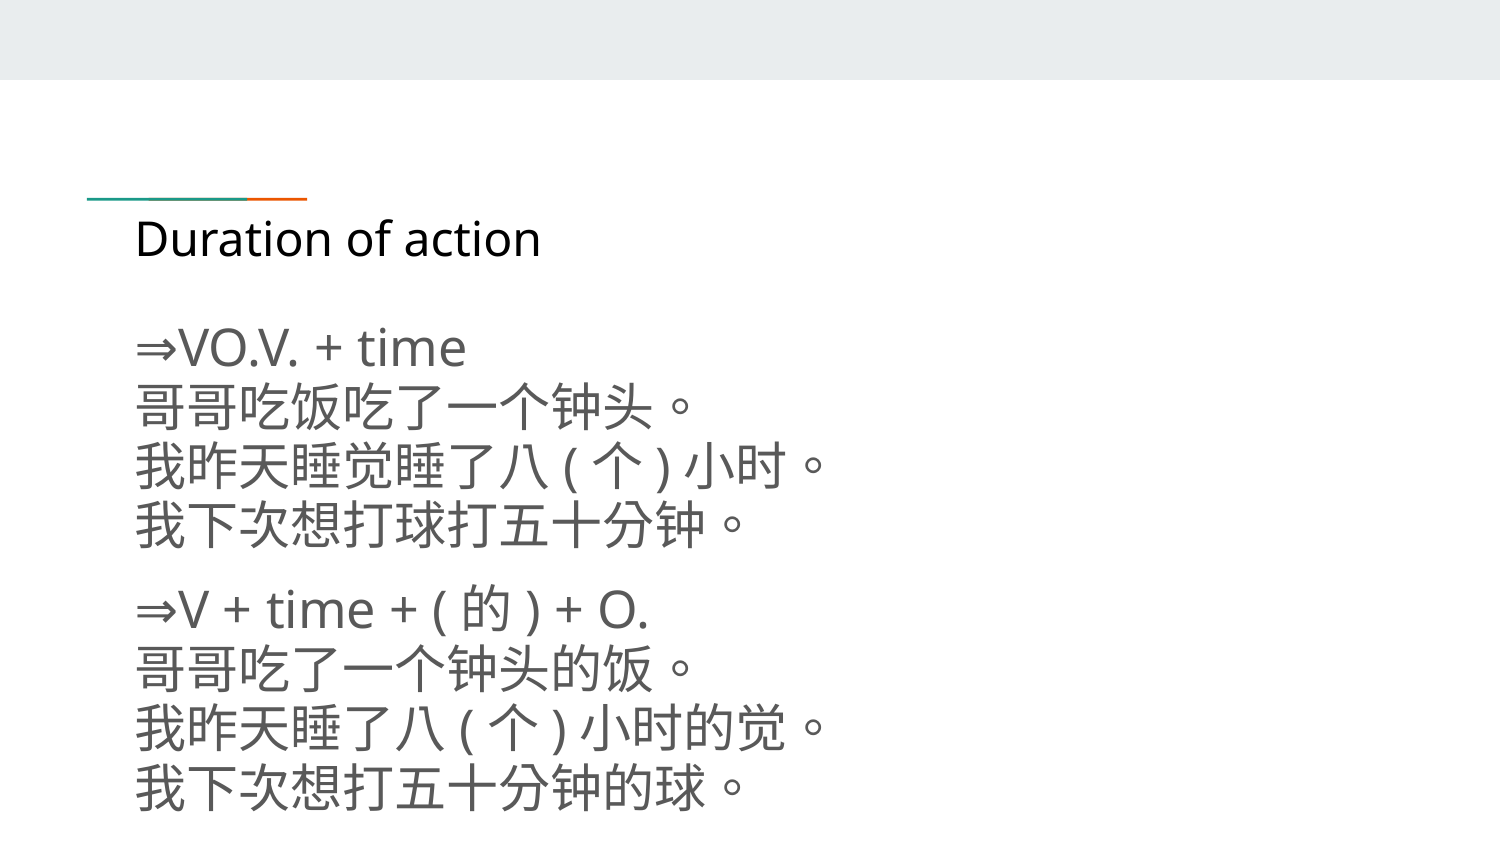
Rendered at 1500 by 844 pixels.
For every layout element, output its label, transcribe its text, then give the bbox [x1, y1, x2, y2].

title Duration of action [119, 193, 1381, 281]
list ⇒VO.V. + time 哥哥吃饭吃了一个钟头。 我昨天睡觉睡了八(个)小时。 我下次想打球打五十分钟。 ⇒V + time + (的) + O. 哥哥吃了一个钟头的饭。 我昨天睡了八(个)小时的觉。 我下次想打五十分钟的球。 [119, 304, 1465, 708]
